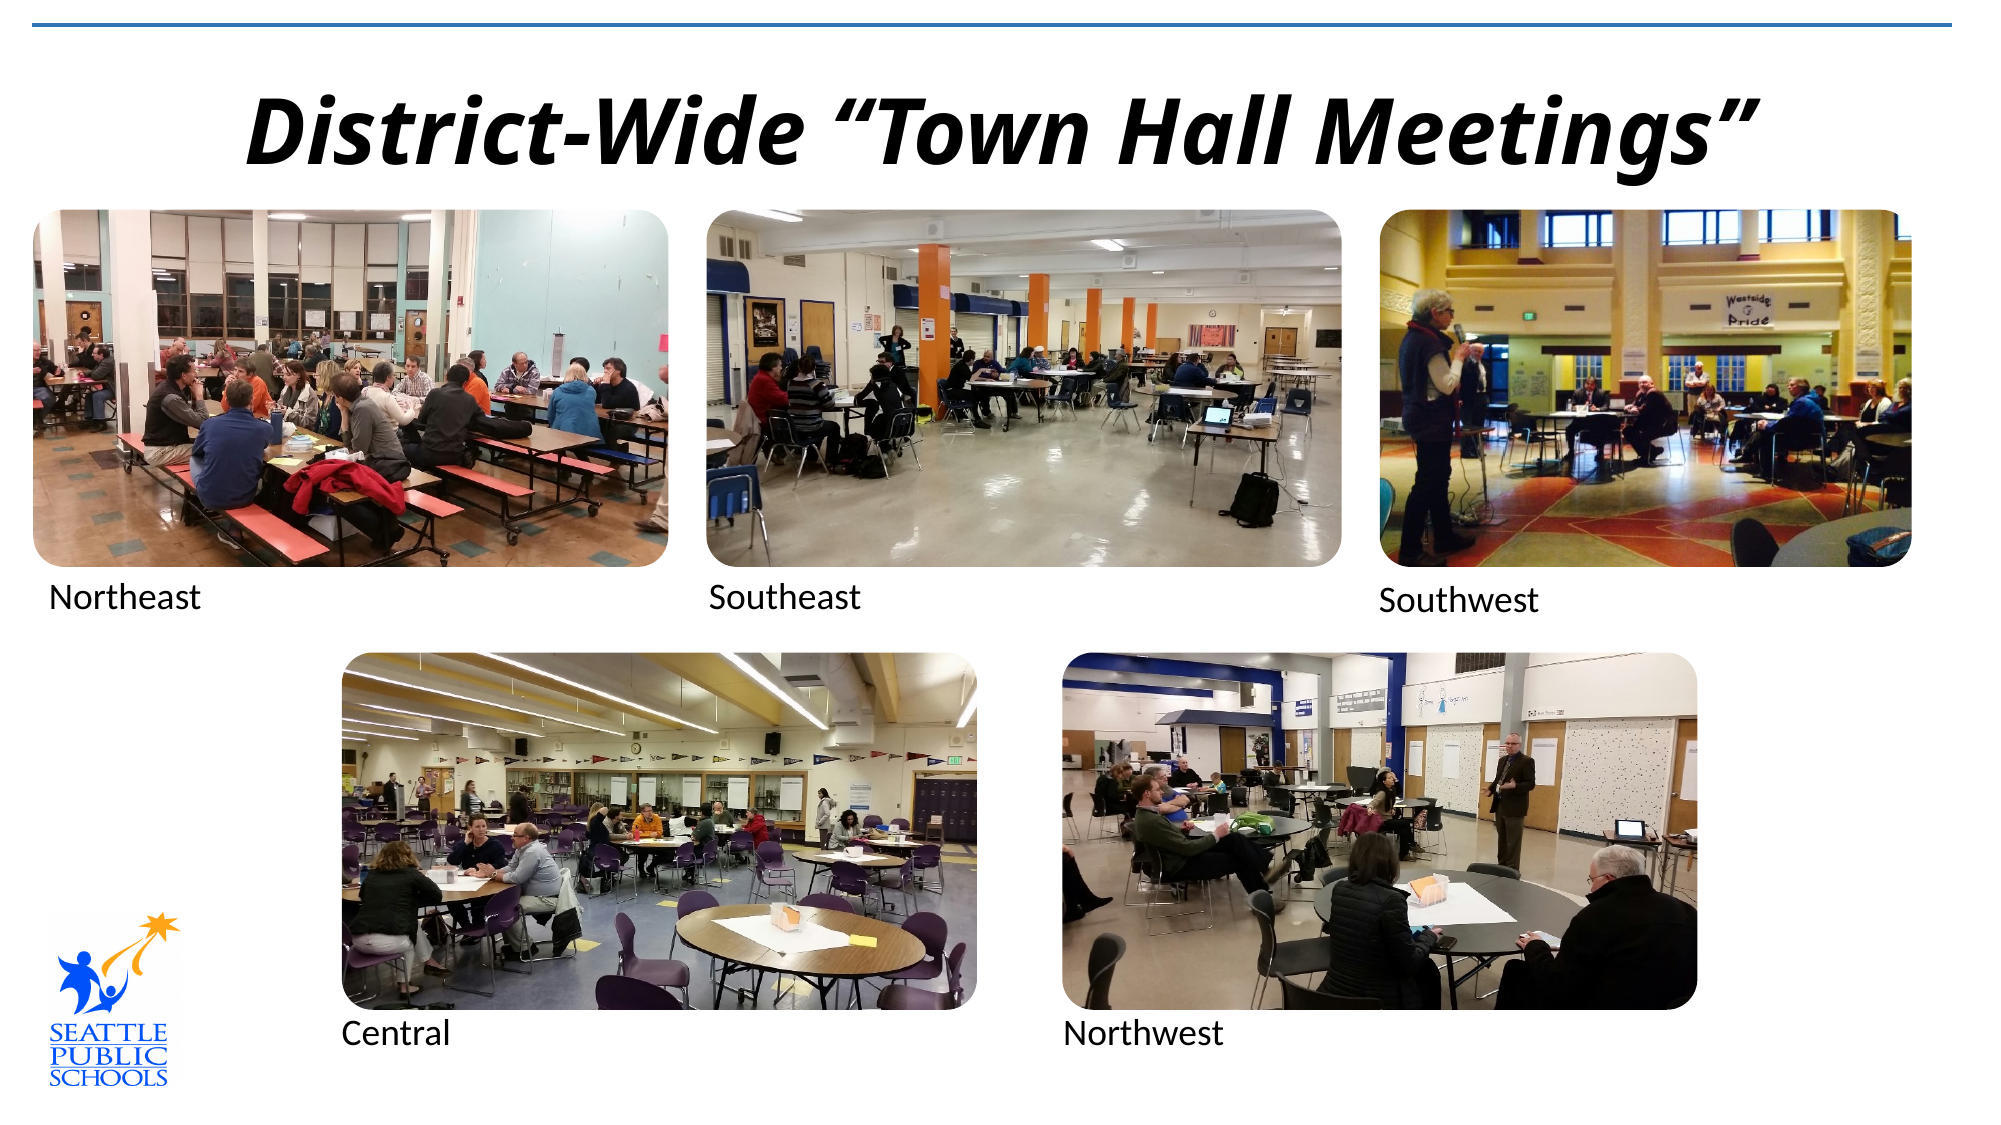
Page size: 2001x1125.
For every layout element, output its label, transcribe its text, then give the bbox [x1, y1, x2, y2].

text_box Northeast [34, 567, 217, 624]
picture [706, 209, 1342, 567]
picture [1379, 209, 1912, 567]
picture [50, 912, 181, 1086]
text_box Northwest [1048, 1000, 1240, 1060]
text_box Southeast [694, 564, 877, 624]
title District-Wide “Town Hall Meetings” [137, 59, 1863, 210]
text_box Southwest [1364, 567, 1555, 628]
text_box Central [326, 1000, 466, 1060]
picture [1062, 652, 1698, 1010]
picture [33, 209, 669, 567]
picture [341, 652, 977, 1010]
